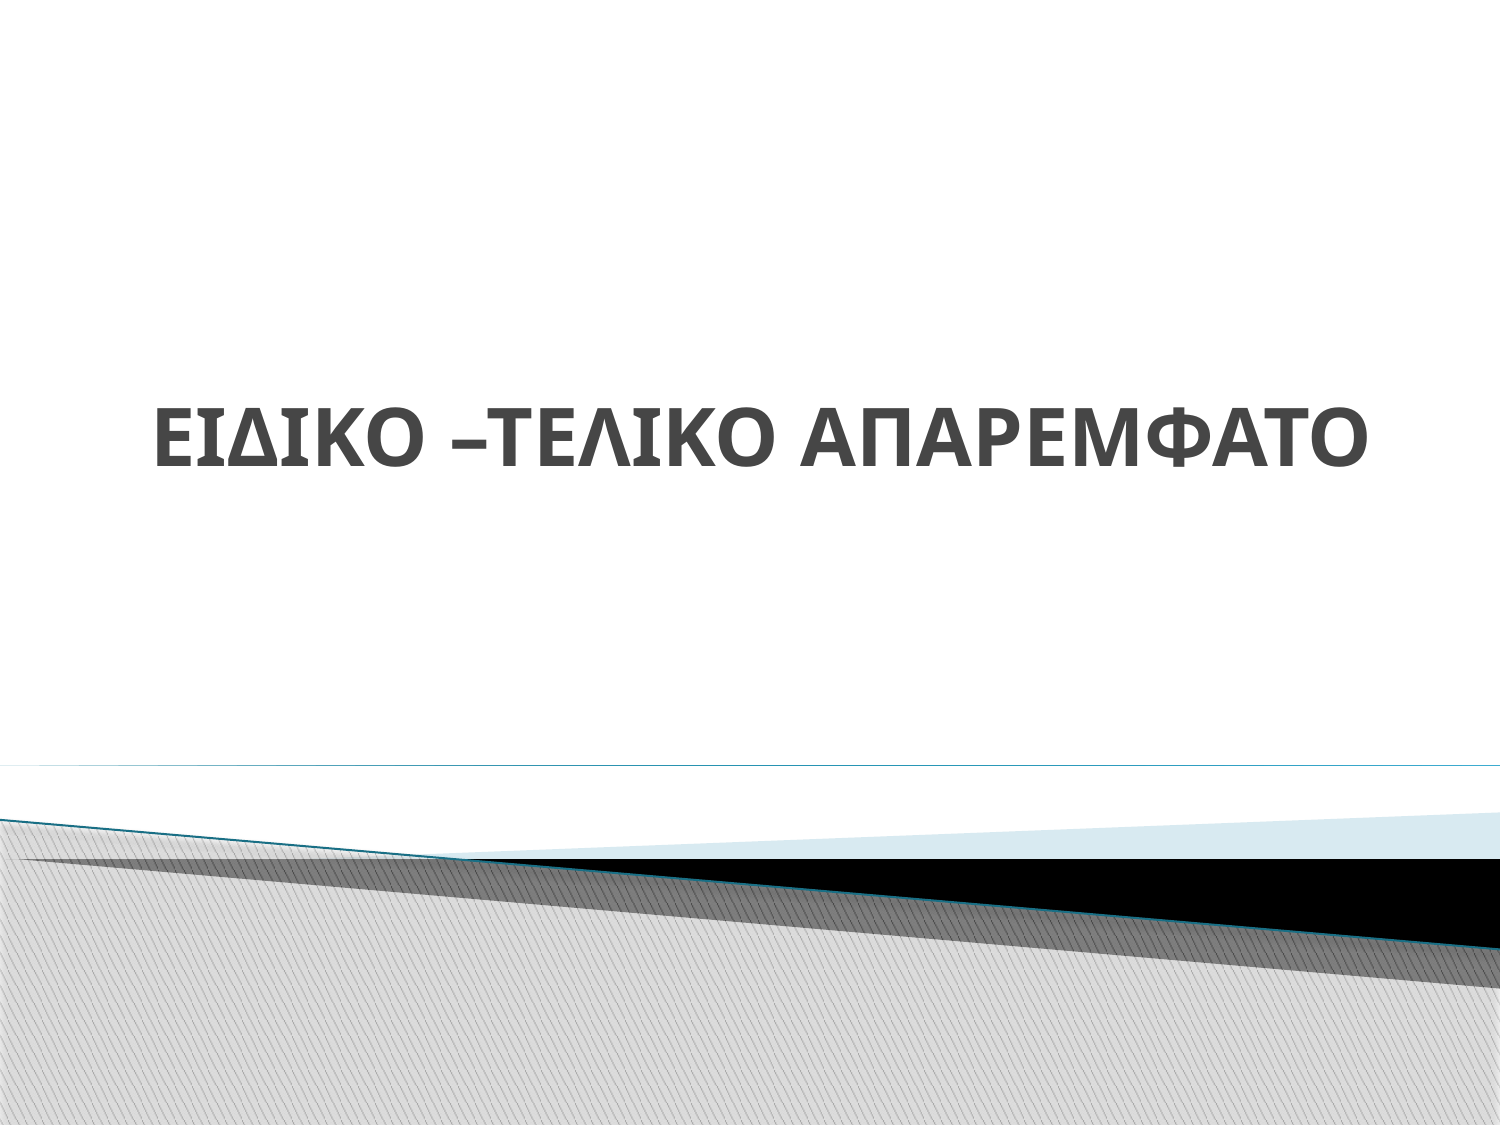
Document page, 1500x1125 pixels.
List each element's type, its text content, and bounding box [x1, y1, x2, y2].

title ΕΙΔΙΚΟ –ΤΕΛΙΚΟ ΑΠΑΡΕΜΦΑΤΟ [112, 287, 1388, 588]
picture [5, 859, 1500, 989]
